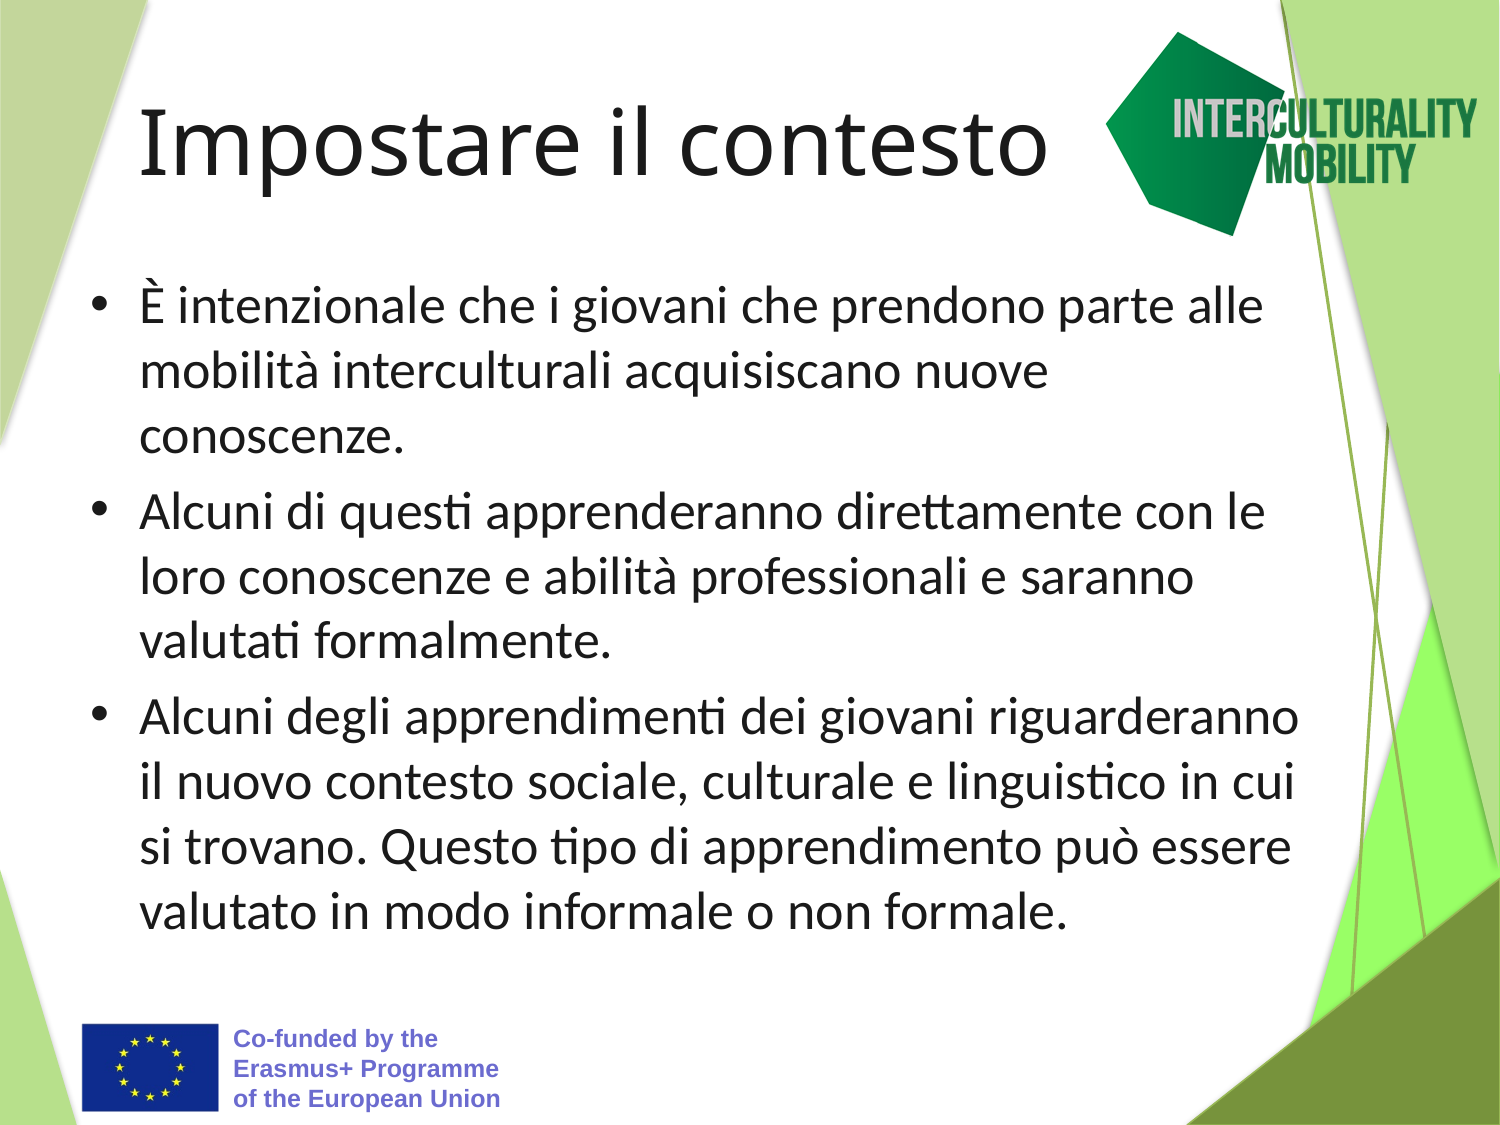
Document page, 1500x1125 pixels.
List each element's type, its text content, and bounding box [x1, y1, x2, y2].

picture [238, 1096, 243, 1105]
title Impostare il contesto [110, 45, 1081, 233]
picture [238, 1032, 243, 1044]
picture [53, 999, 243, 1125]
picture [1104, 30, 1477, 237]
list È intenzionale che i giovani che prendono parte alle mobilità interculturali acquisiscano nuove conoscenze. Alcuni di questi apprenderanno direttamente con le loro conoscenze e abilità professionali e saranno valutati formalmente. Alcuni degli apprendimenti dei giovani riguarderanno il nuovo contesto sociale, culturale e linguistico in cui si trovano. Questo tipo di apprendimento può essere valutato in modo informale o non formale. [75, 262, 1329, 1005]
